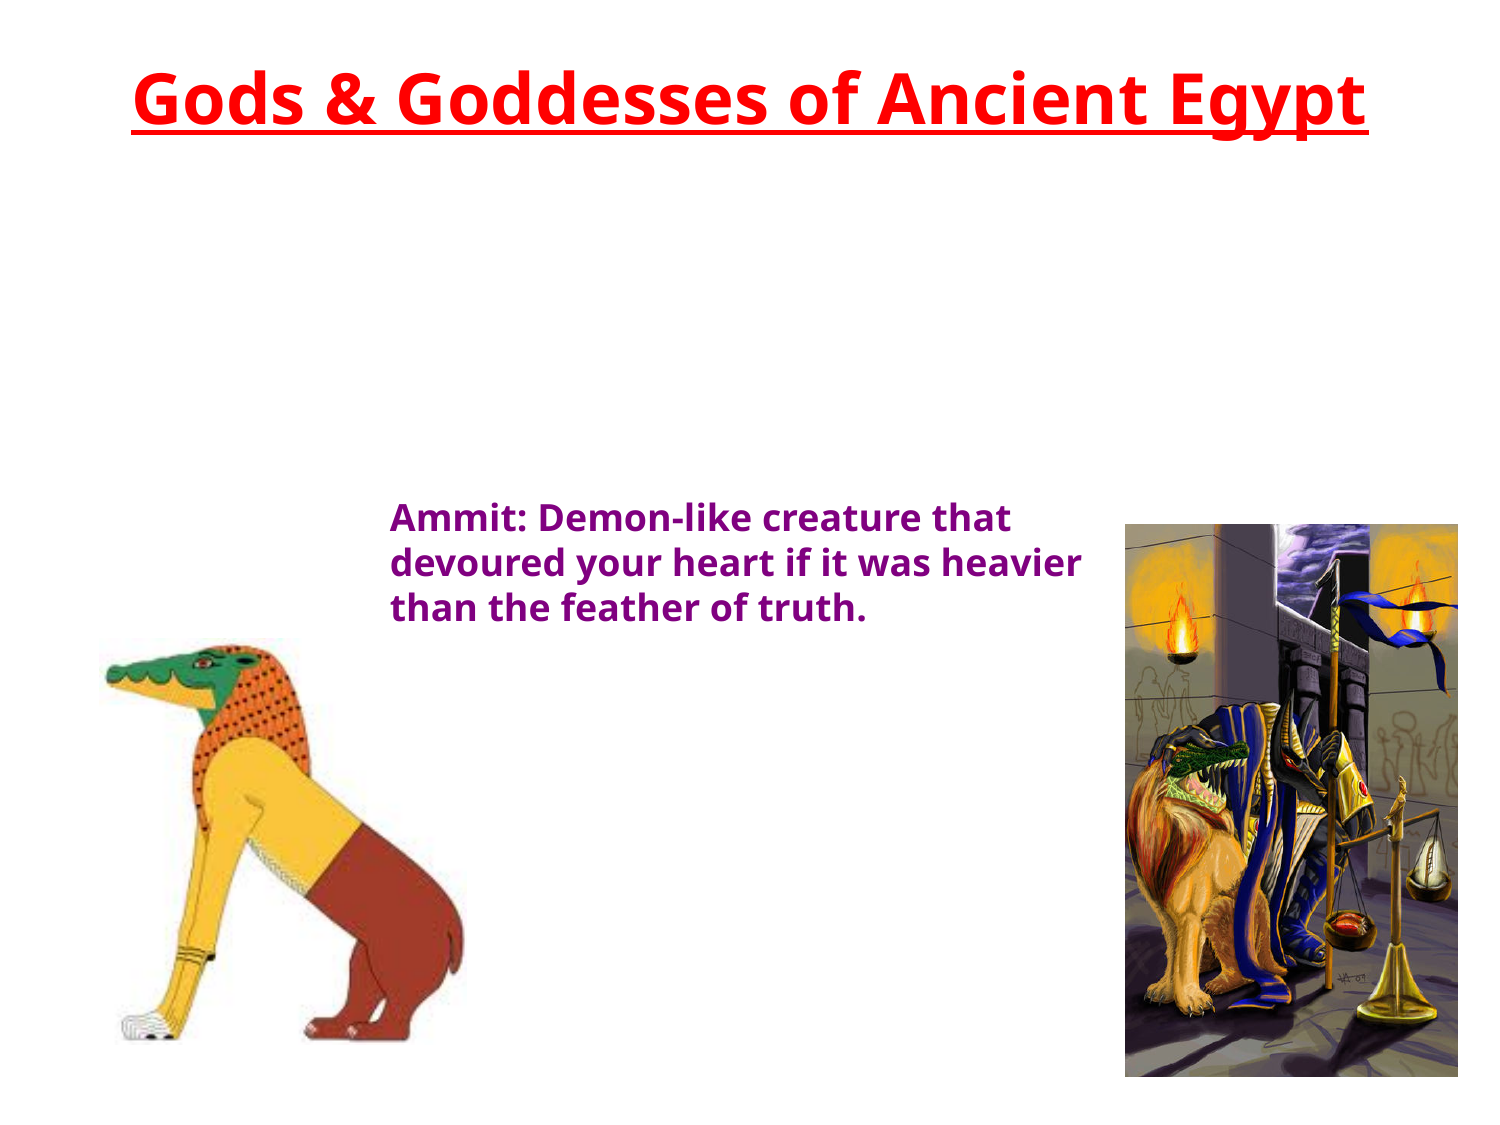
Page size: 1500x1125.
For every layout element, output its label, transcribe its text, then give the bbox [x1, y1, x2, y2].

picture [1124, 524, 1458, 1078]
title Gods & Goddesses of Ancient Egypt [75, 45, 1425, 233]
picture [99, 637, 467, 1045]
text_box Ammit: Demon-like creature that devoured your heart if it was heavier than the feather of truth. [374, 486, 1125, 637]
